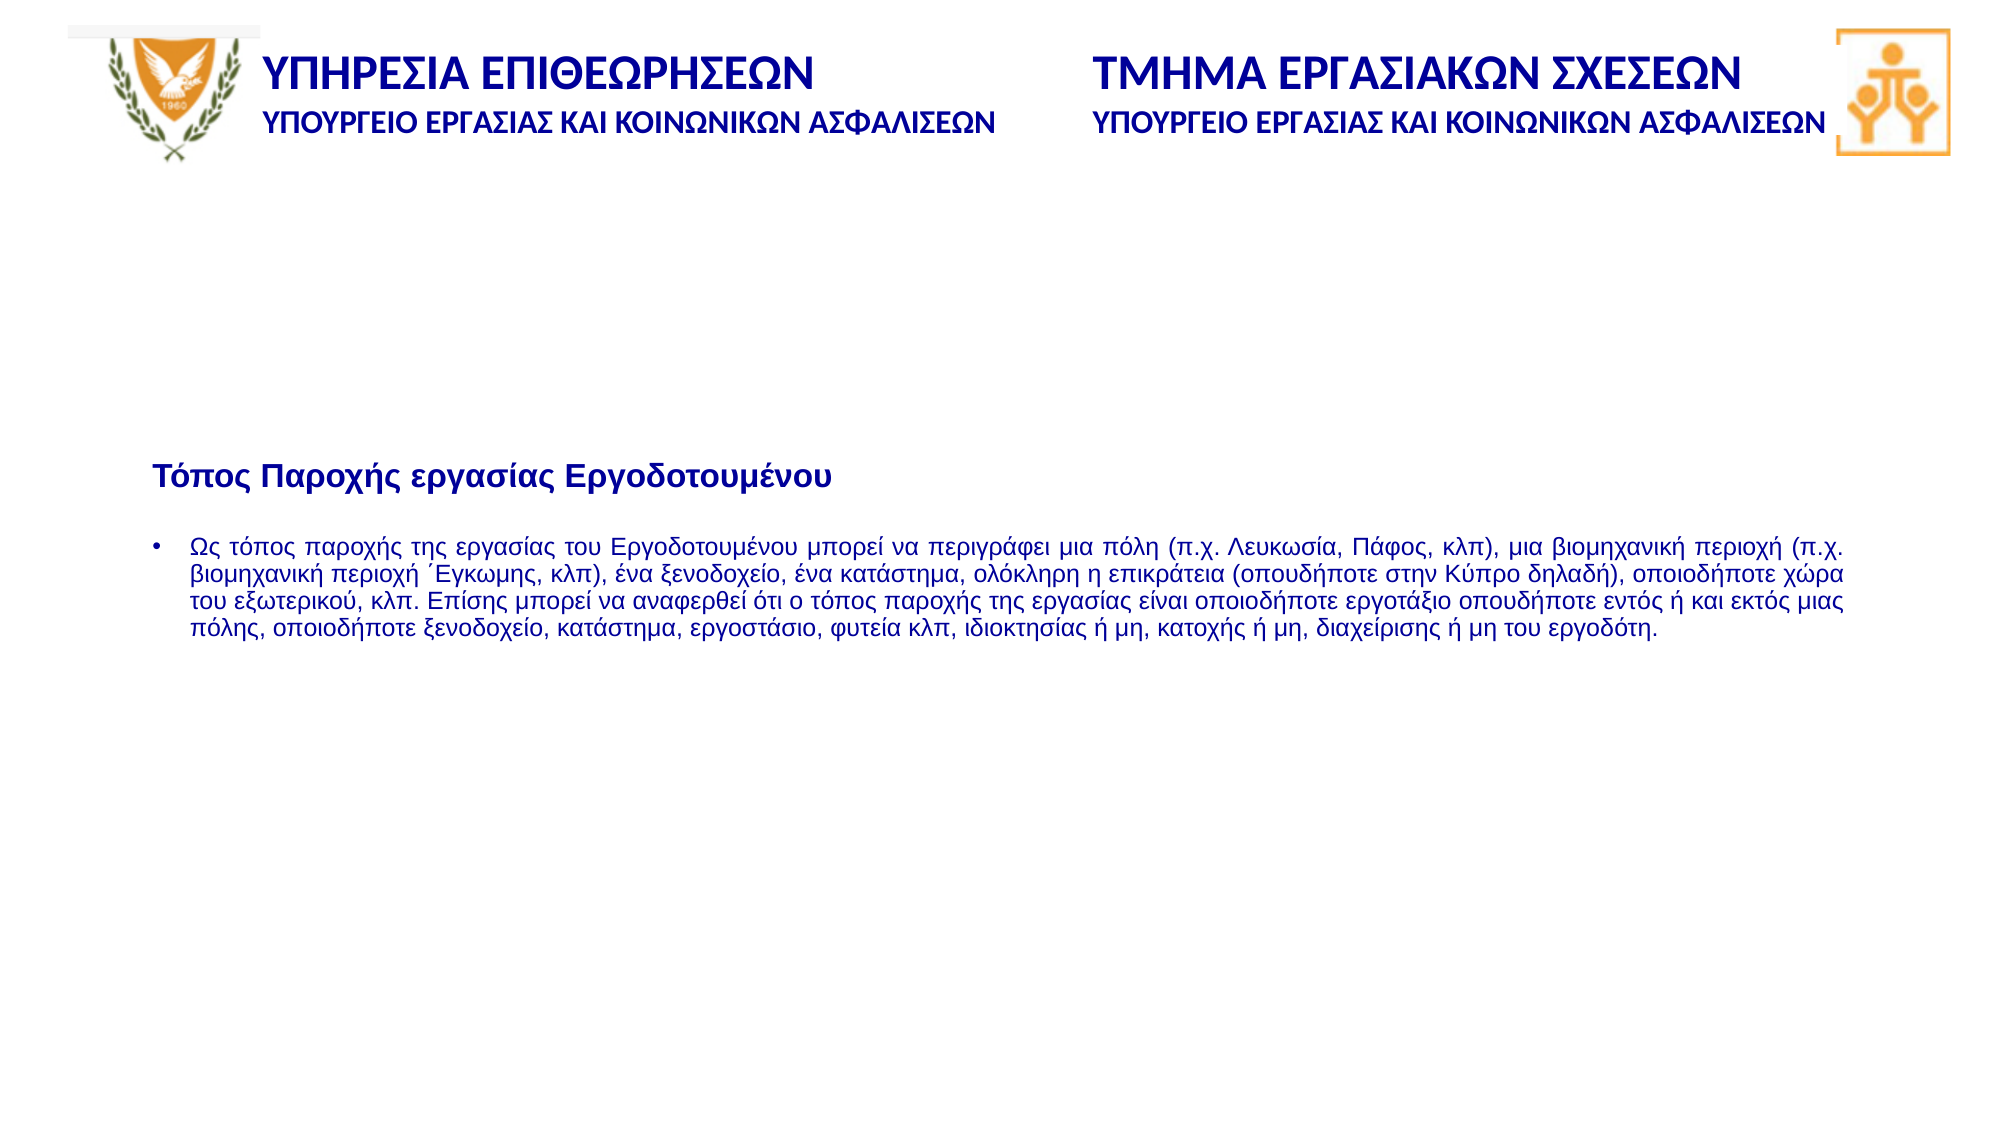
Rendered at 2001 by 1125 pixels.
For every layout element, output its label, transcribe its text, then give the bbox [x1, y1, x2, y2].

text_box ΥΠΗΡΕΣΙΑ ΕΠΙΘΕΩΡΗΣΕΩΝ ΥΠΟΥΡΓΕΙΟ ΕΡΓΑΣΙΑΣ ΚΑΙ ΚΟΙΝΩΝΙΚΩΝ ΑΣΦΑΛΙΣΕΩΝ [261, 44, 1038, 136]
picture [67, 25, 261, 166]
text_box ΤΜΗΜΑ ΕΡΓΑΣΙΑΚΩΝ ΣΧΕΣΕΩΝ ΥΠΟΥΡΓΕΙΟ ΕΡΓΑΣΙΑΣ ΚΑΙ ΚΟΙΝΩΝΙΚΩΝ ΑΣΦΑΛΙΣΕΩΝ [1077, 44, 1828, 136]
list Ως τόπος παροχής της εργασίας του Εργοδοτουμένου μπορεί να περιγράφει μια πόλη (π.χ. Λευκωσία, Πάφος, κλπ), μια βιομηχανική περιοχή (π.χ. βιομηχανική περιοχή ΄Εγκωμης, κλπ), ένα ξενοδοχείο, ένα κατάστημα, ολόκληρη η επικράτεια (οπουδήποτε στην Κύπρο δηλαδή), οποιοδήποτε χώρα του εξωτερικού, κλπ. Επίσης μπορεί να αναφερθεί ότι ο τόπος παροχής της εργασίας είναι οποιοδήποτε εργοτάξιο οπουδήποτε εντός ή και εκτός μιας πόλης, οποιοδήποτε ξενοδοχείο, κατάστημα, εργοστάσιο, φυτεία κλπ, ιδιοκτησίας ή μη, κατοχής ή μη, διαχείρισης ή μη του εργοδότη. [137, 526, 1863, 713]
picture [1828, 25, 1961, 166]
title Τόπος Παροχής εργασίας Εργοδοτουμένου [137, 368, 1863, 526]
